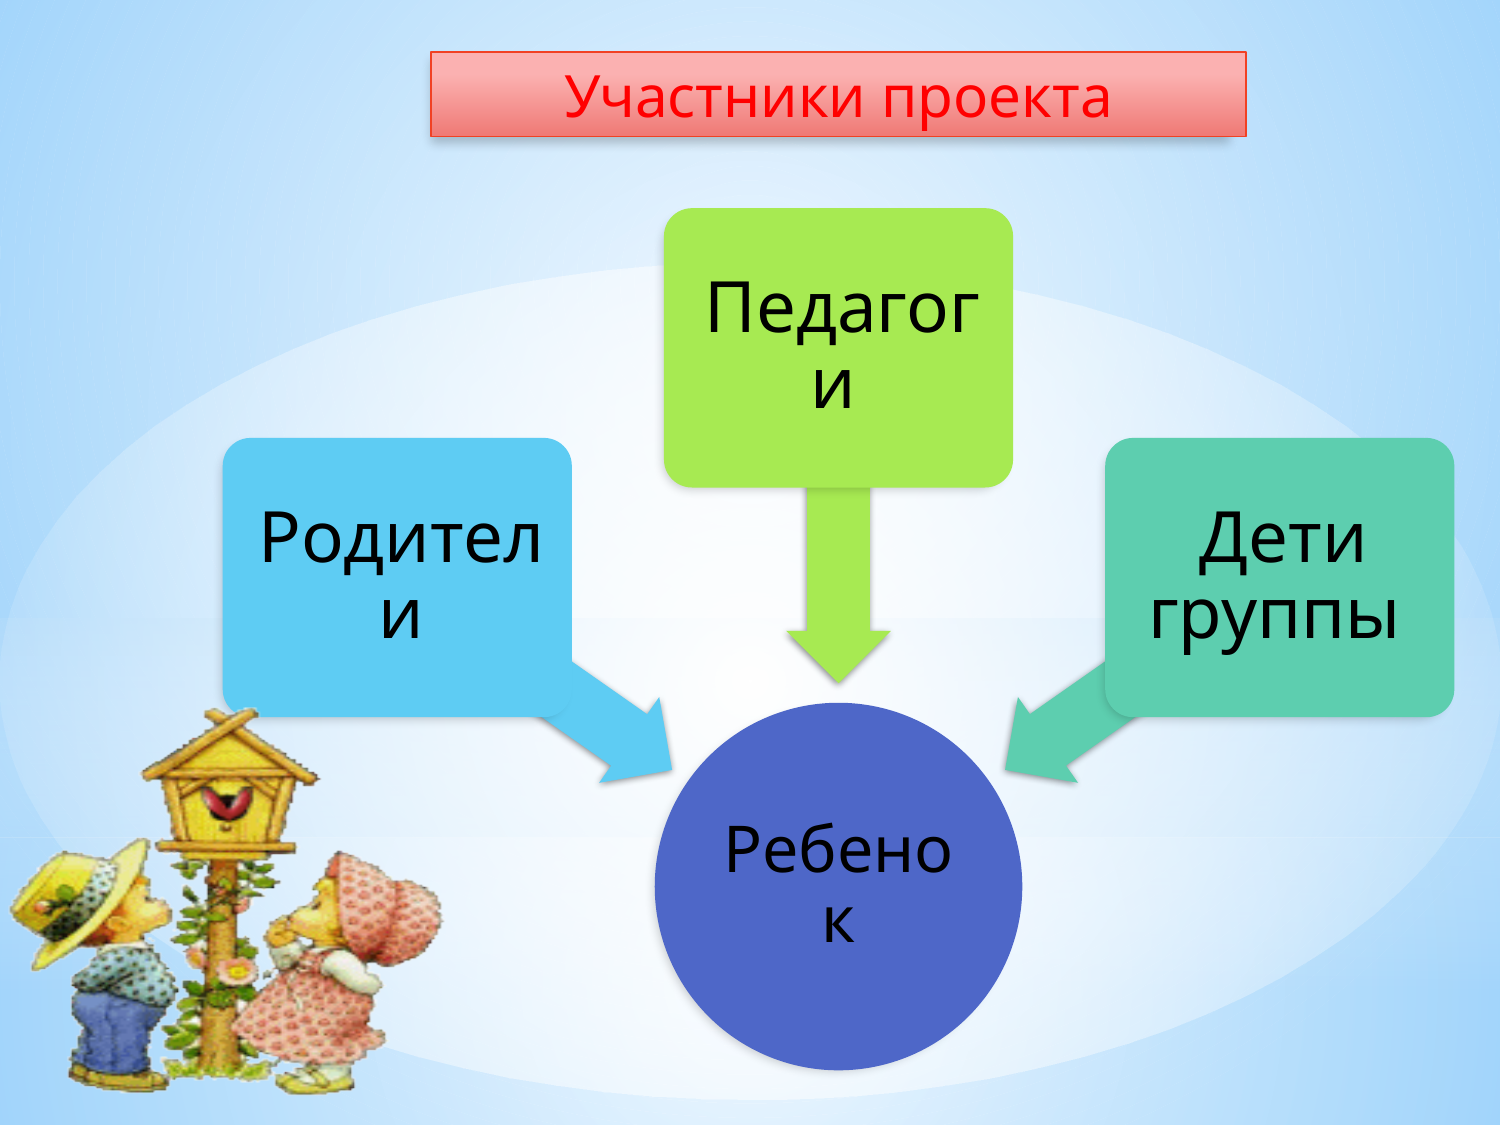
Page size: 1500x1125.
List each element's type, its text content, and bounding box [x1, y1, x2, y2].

picture [0, 703, 461, 1102]
text_box Участники проекта [430, 51, 1247, 137]
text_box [210, 207, 1467, 1071]
